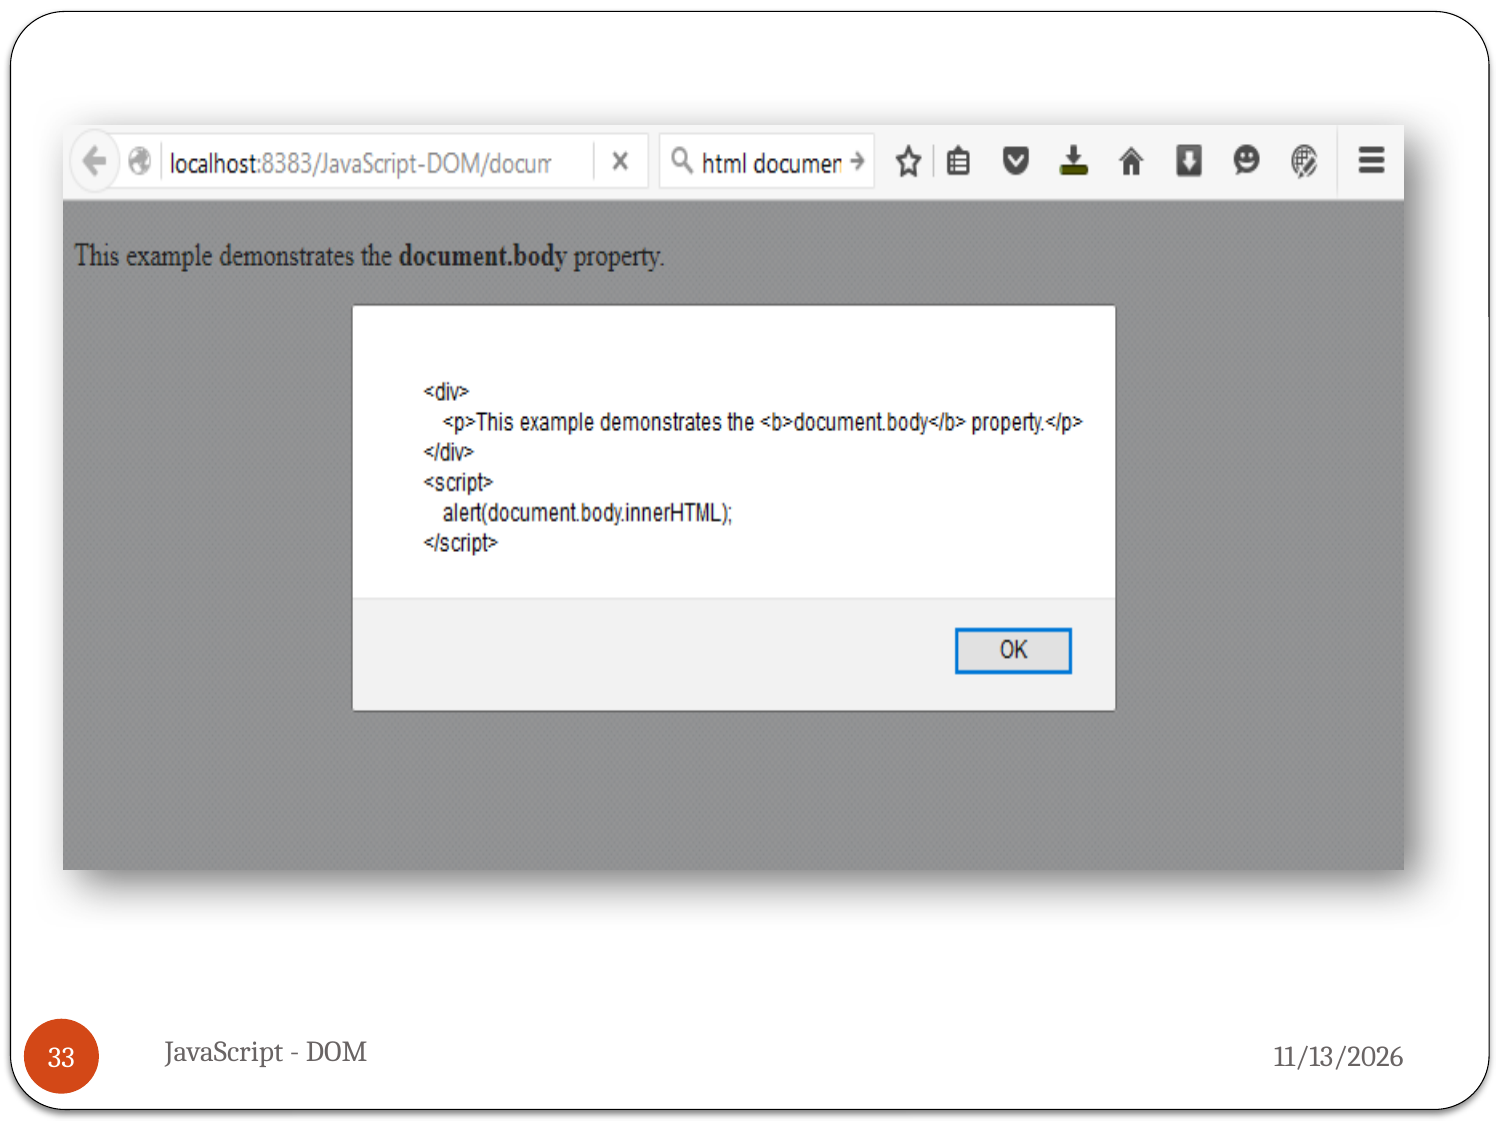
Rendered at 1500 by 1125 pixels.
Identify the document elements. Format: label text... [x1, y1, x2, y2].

picture [63, 125, 1405, 870]
footer JavaScript - DOM [150, 1012, 800, 1088]
slide_number 33 [23, 1018, 99, 1094]
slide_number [1012, 1015, 1419, 1094]
